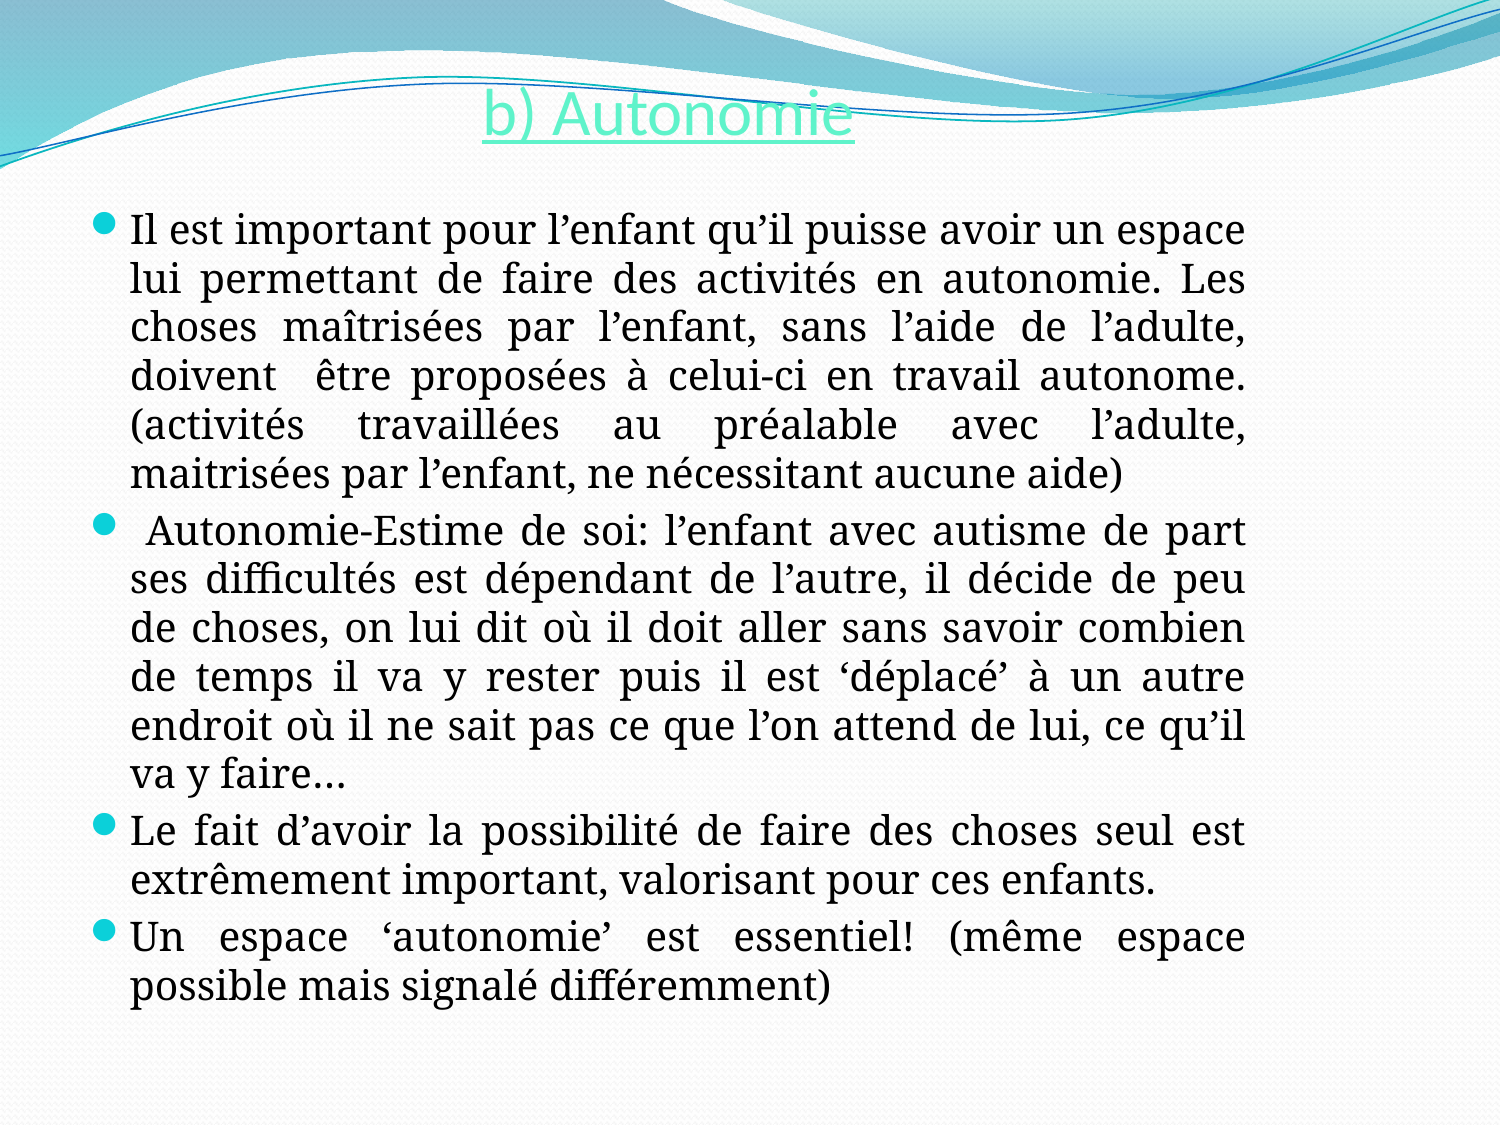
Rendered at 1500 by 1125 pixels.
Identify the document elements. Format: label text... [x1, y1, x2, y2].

list Il est important pour l’enfant qu’il puisse avoir un espace lui permettant de faire des activités en autonomie. Les choses maîtrisées par l’enfant, sans l’aide de l’adulte, doivent être proposées à celui-ci en travail autonome. (activités travaillées au préalable avec l’adulte, maitrisées par l’enfant, ne nécessitant aucune aide) Autonomie-Estime de soi: l’enfant avec autisme de part ses difficultés est dépendant de l’autre, il décide de peu de choses, on lui dit où il doit aller sans savoir combien de temps il va y rester puis il est ‘déplacé’ à un autre endroit où il ne sait pas ce que l’on attend de lui, ce qu’il va y faire… Le fait d’avoir la possibilité de faire des choses seul est extrêmement important, valorisant pour ces enfants. Un espace ‘autonomie’ est essentiel! (même espace possible mais signalé différemment) [75, 196, 1263, 1059]
title b) Autonomie [75, 52, 1263, 149]
